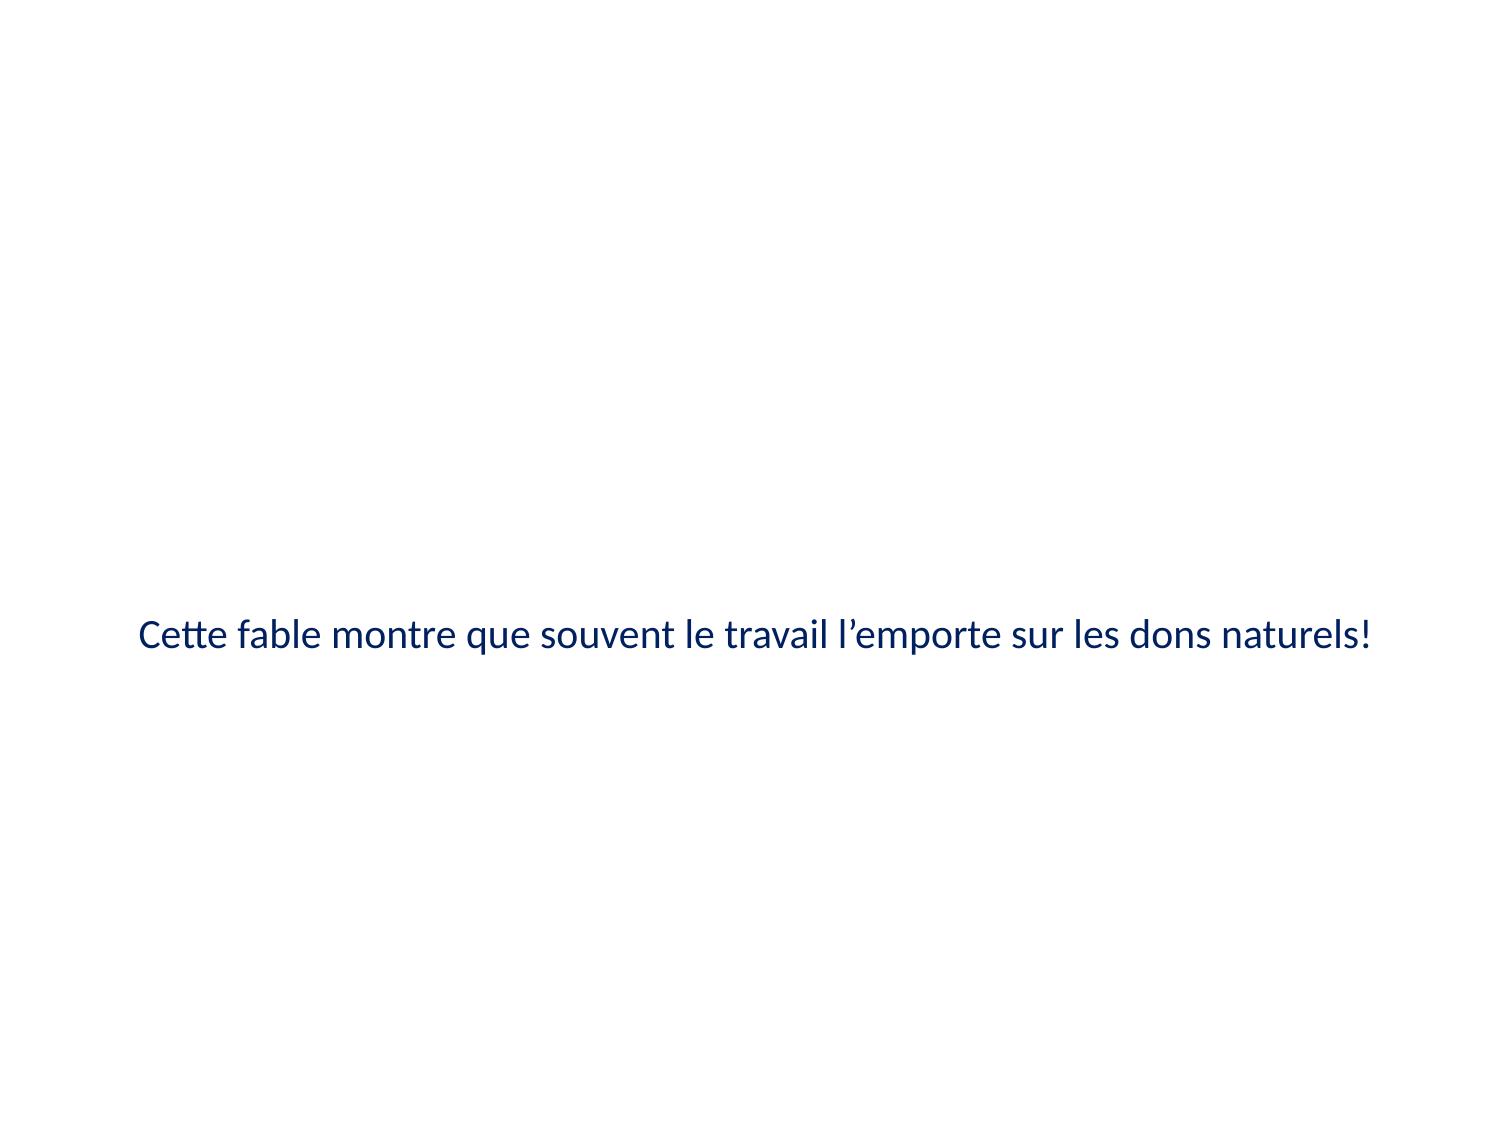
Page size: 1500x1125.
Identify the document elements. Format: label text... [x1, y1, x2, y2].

list Cette fable montre que souvent le travail l’emporte sur les dons naturels! [118, 476, 1394, 723]
